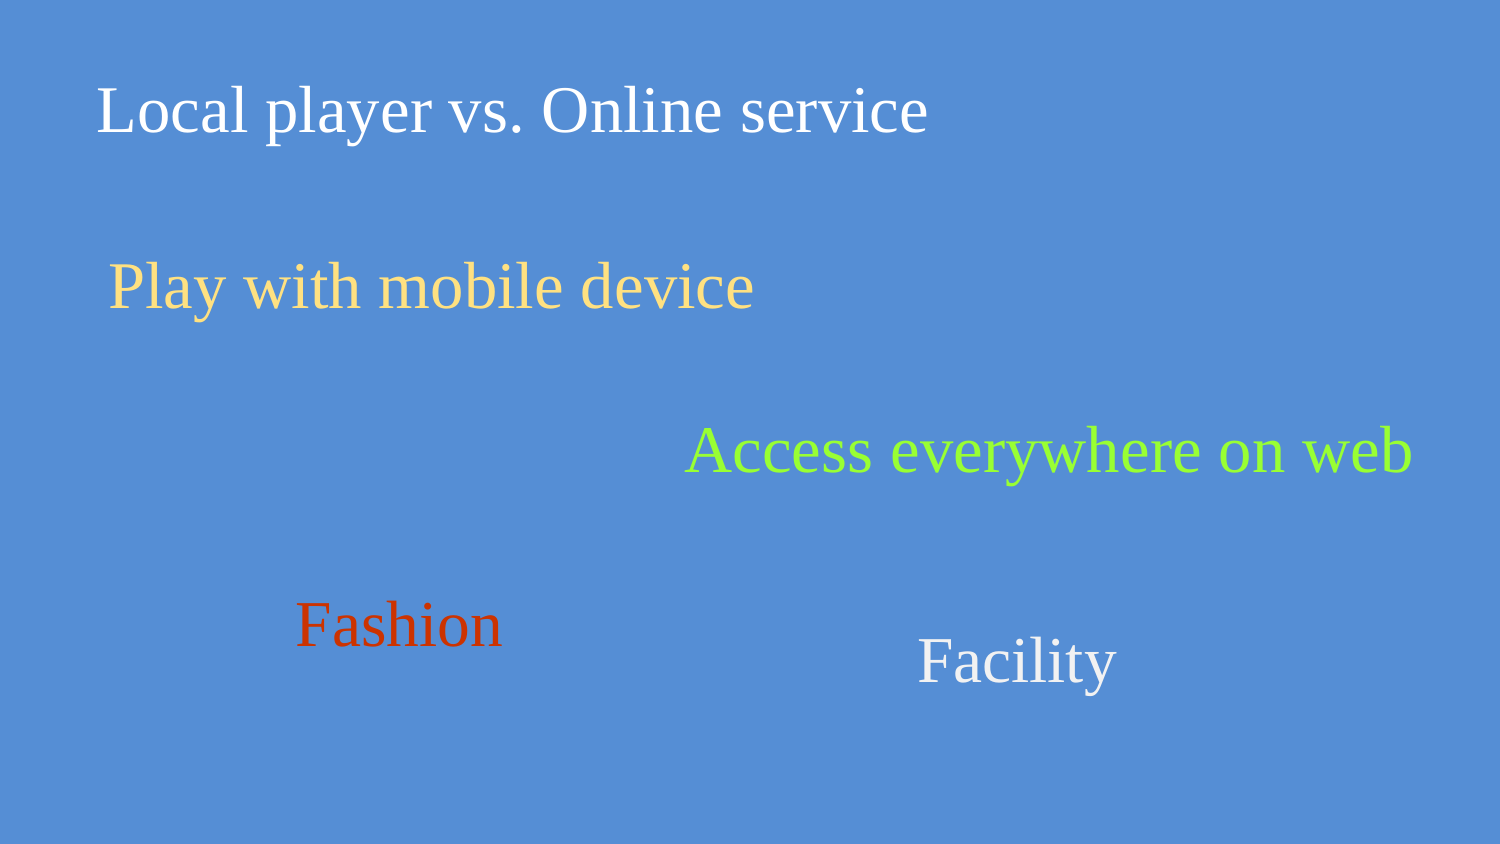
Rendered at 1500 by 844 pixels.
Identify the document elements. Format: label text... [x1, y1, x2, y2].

text_box Access everywhere on web [515, 398, 1430, 494]
text_box Fashion [281, 574, 539, 668]
text_box Play with mobile device [93, 234, 938, 340]
text_box Facility [902, 609, 1161, 704]
text_box Local player vs. Online service [81, 58, 1371, 200]
